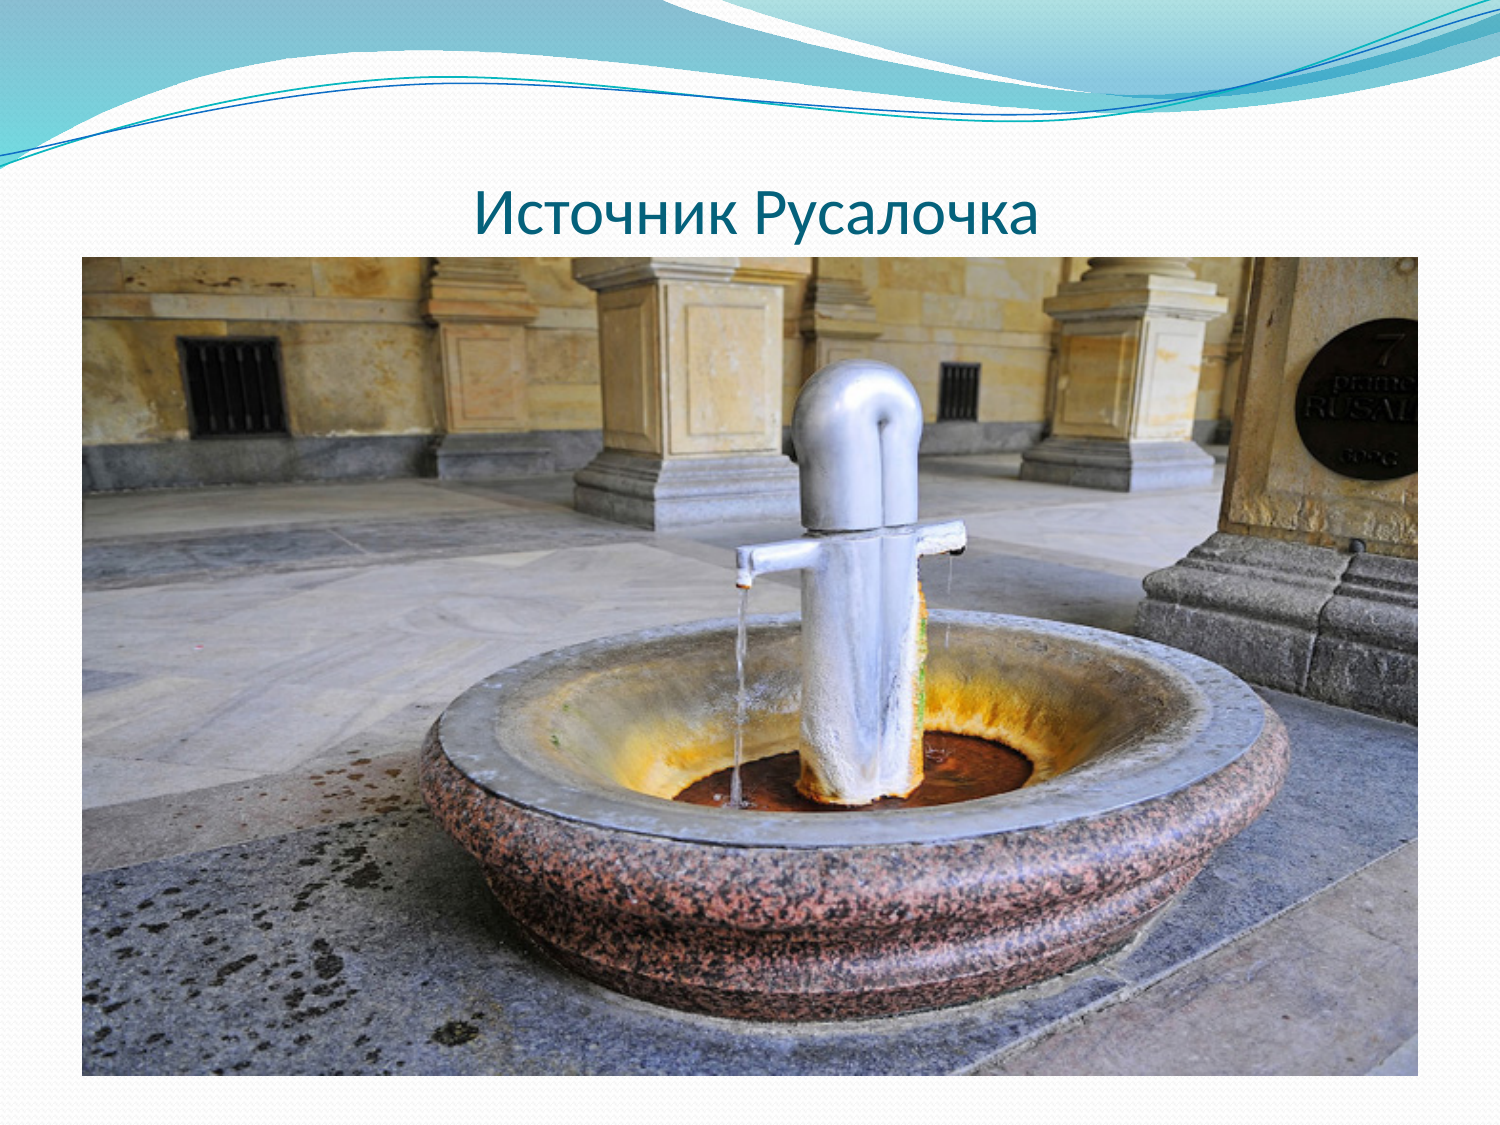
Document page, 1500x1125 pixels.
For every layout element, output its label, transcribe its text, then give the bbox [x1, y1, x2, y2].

title Источник Русалочка [81, 140, 1433, 248]
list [81, 257, 1419, 1076]
